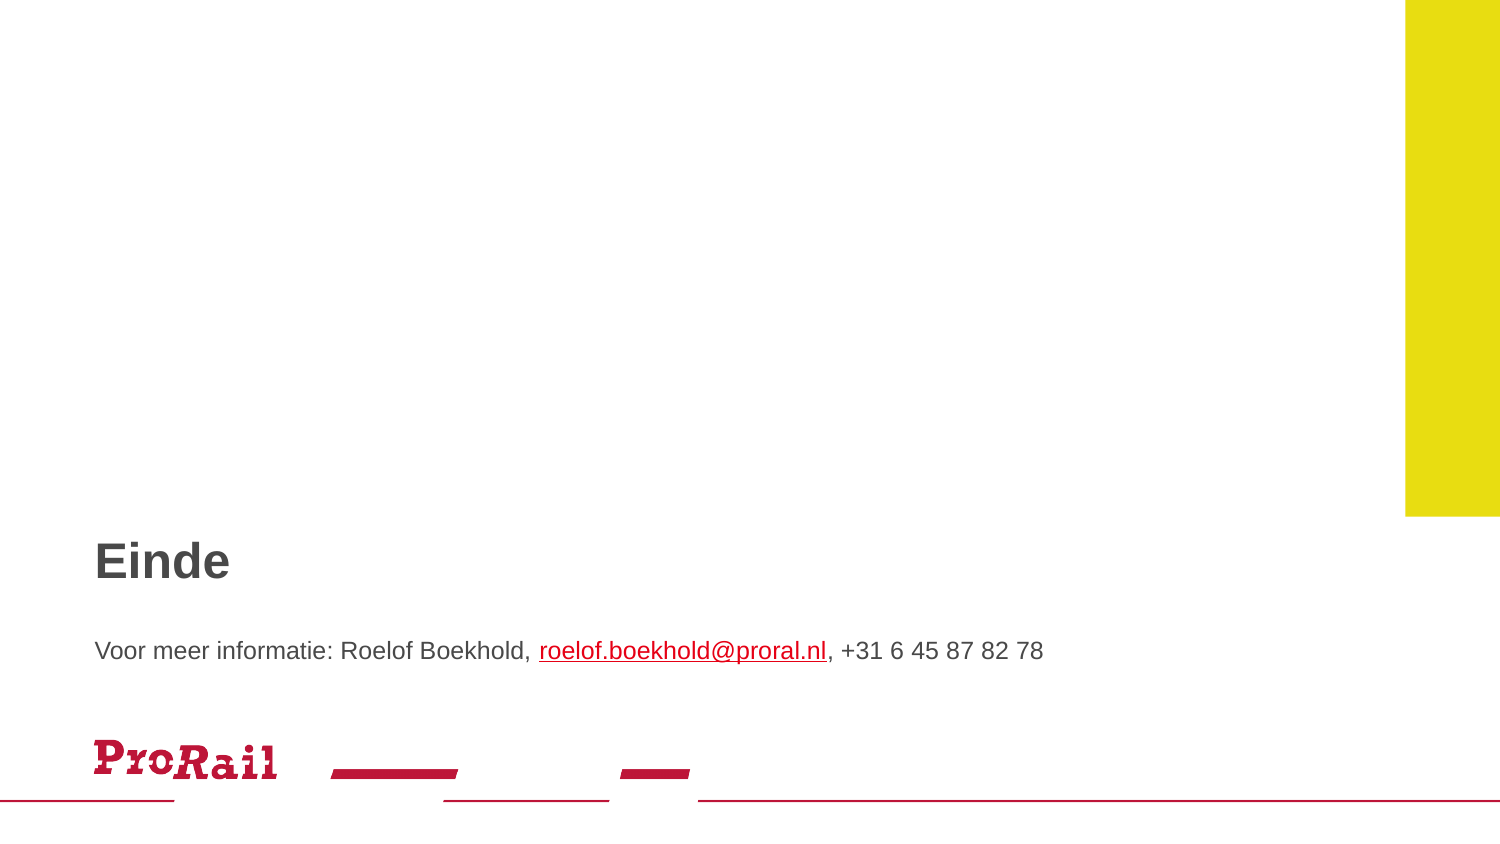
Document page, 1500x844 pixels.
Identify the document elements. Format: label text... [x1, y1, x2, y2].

subtitle Voor meer informatie: Roelof Boekhold, roelof.boekhold@proral.nl, +31 6 45 87 82 78 [94, 634, 1406, 670]
picture [0, 722, 1500, 836]
title Einde [94, 516, 1406, 634]
